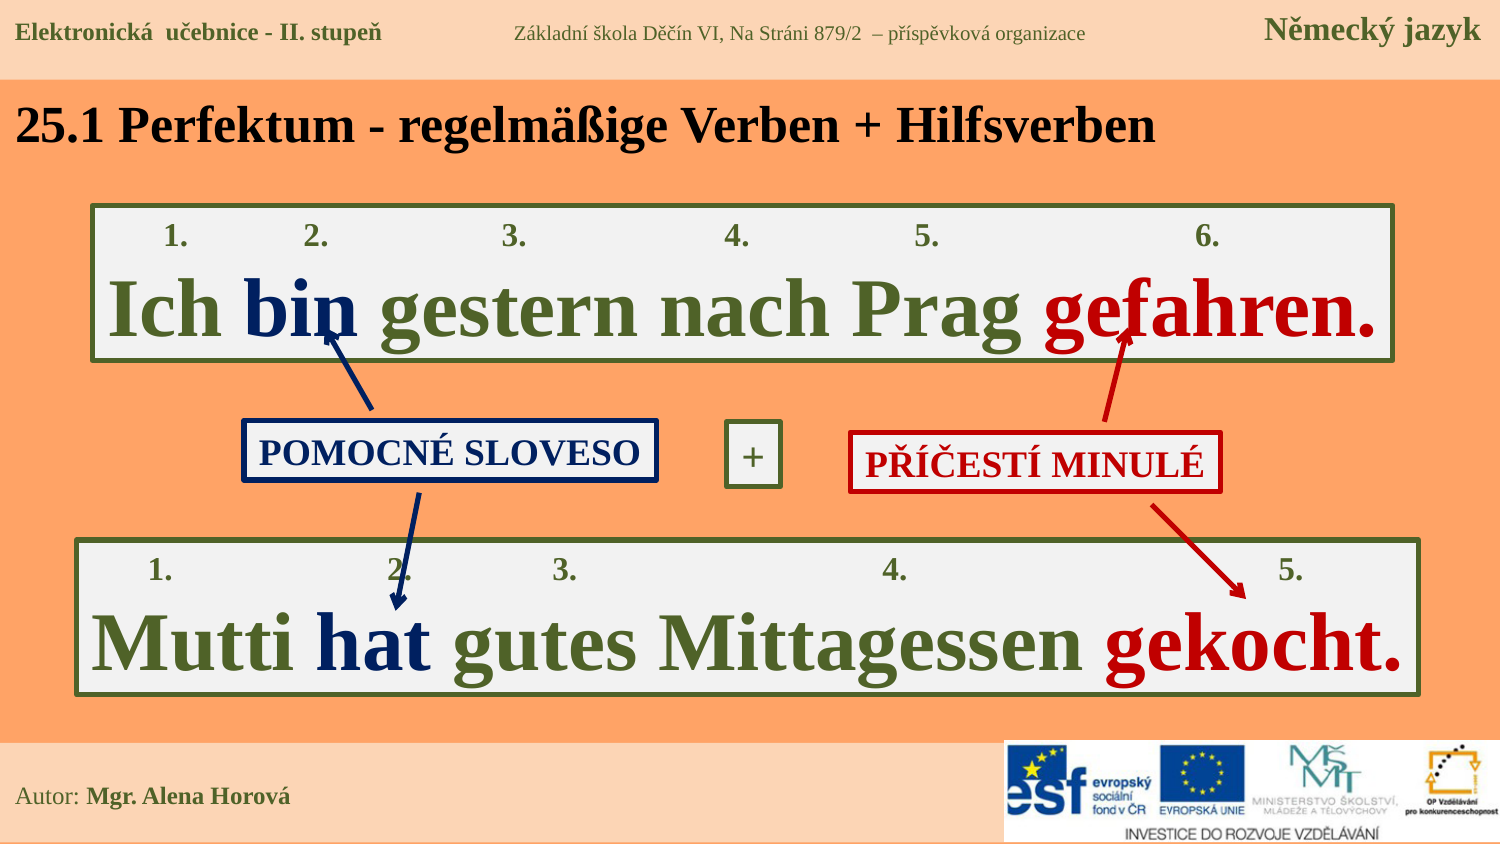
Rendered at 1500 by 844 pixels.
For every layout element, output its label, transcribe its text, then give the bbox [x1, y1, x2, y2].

picture [1003, 740, 1500, 842]
title 25.1 Perfektum - regelmäßige Verben + Hilfsverben [0, 43, 1187, 200]
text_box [1104, 327, 1129, 423]
text_box + [726, 421, 781, 487]
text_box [1151, 504, 1247, 600]
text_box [324, 327, 373, 411]
text_box POMOCNÉ SLOVESO [244, 420, 657, 481]
text_box PŘÍČESTÍ MINULÉ [850, 432, 1221, 492]
text_box 1. 2. 3. 4. 5. Mutti hat gutes Mittagessen gekocht. [76, 540, 1419, 695]
text_box 1. 2. 3. 4. 5. 6. Ich bin gestern nach Prag gefahren. [92, 205, 1393, 361]
text_box Autor: Mgr. Alena Horová [0, 742, 1000, 843]
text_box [395, 492, 420, 612]
text_box Elektronická učebnice - II. stupeň Základní škola Děčín VI, Na Stráni 879/2 – příspěvková organizace Německý jazyk [0, 0, 1500, 80]
